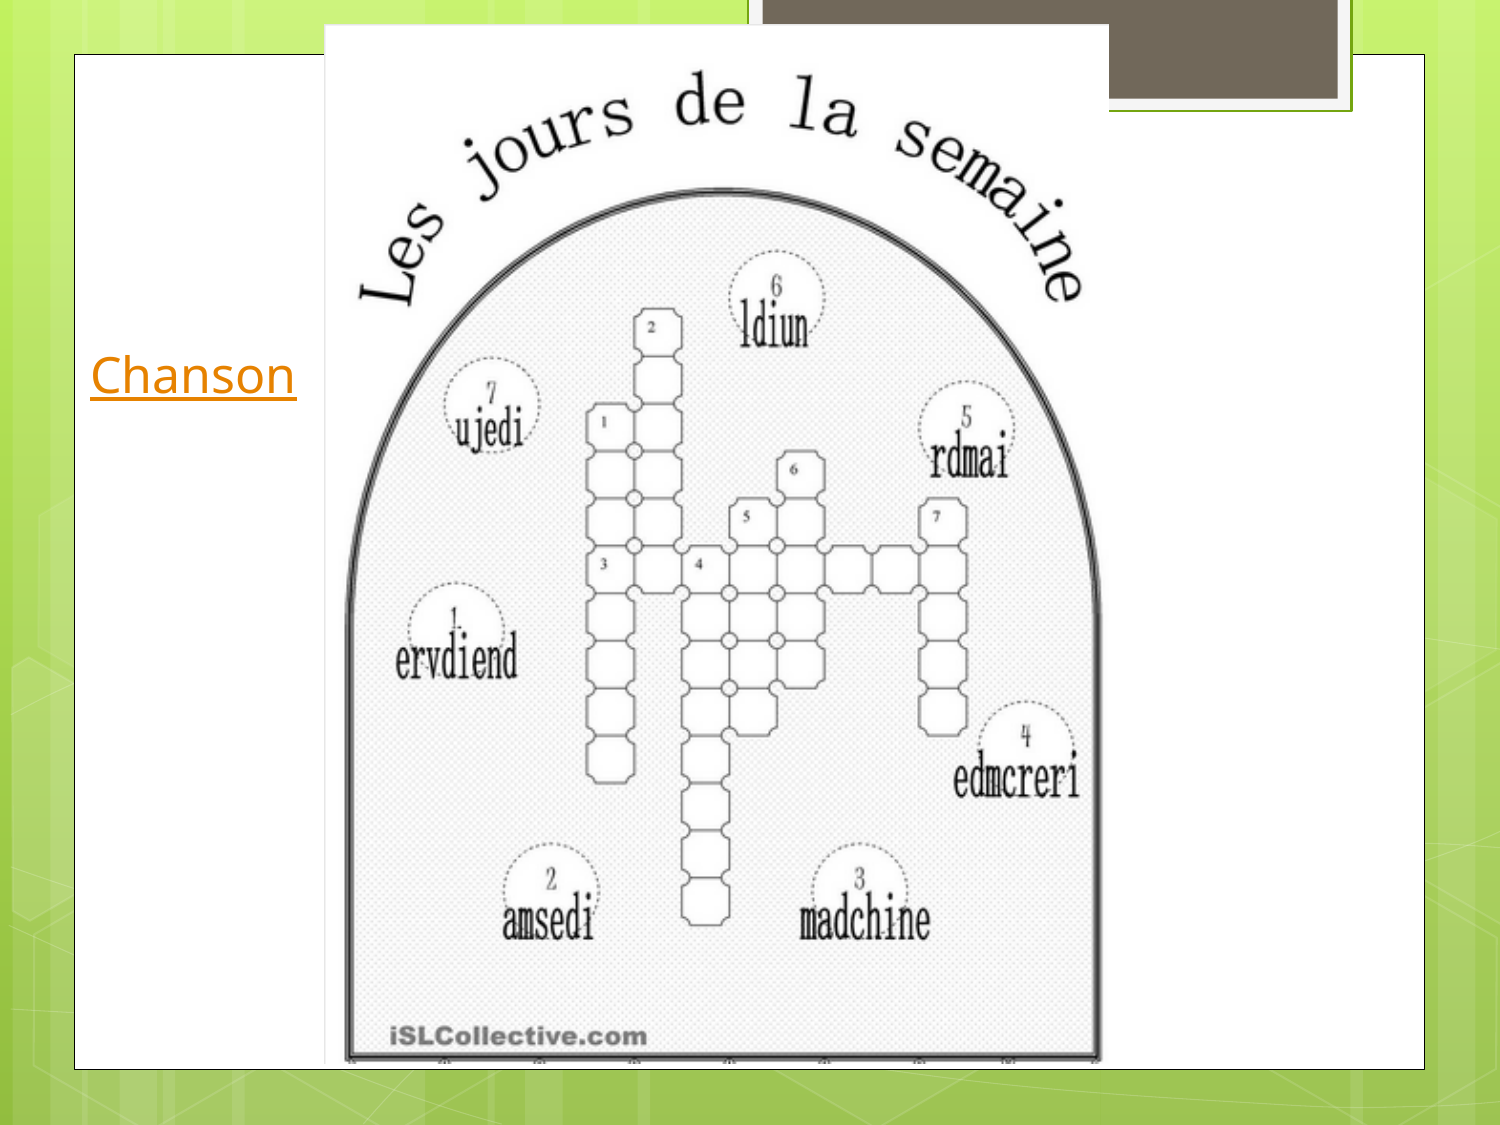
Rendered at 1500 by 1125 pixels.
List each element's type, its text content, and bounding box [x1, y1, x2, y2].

title Chanson [75, 200, 318, 419]
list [324, 24, 1109, 1065]
